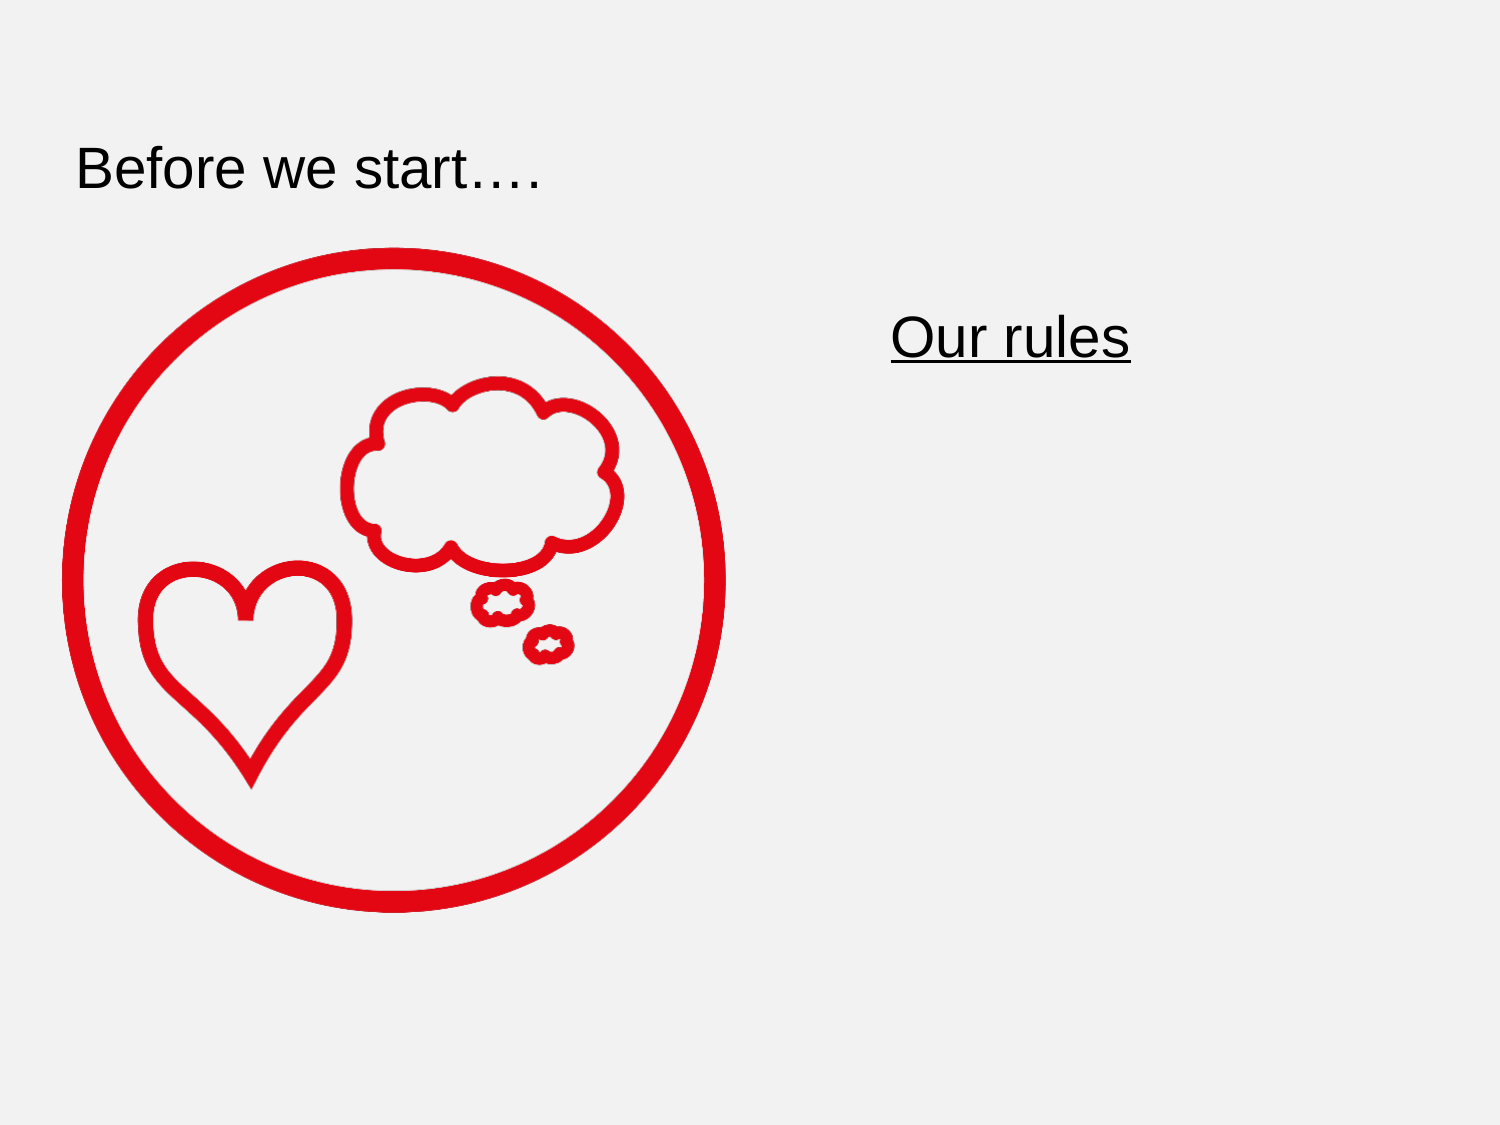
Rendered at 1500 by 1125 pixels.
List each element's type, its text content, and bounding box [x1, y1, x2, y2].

picture [0, 188, 769, 958]
text_box Our rules [875, 291, 1146, 376]
text_box Before we start…. [60, 122, 558, 187]
